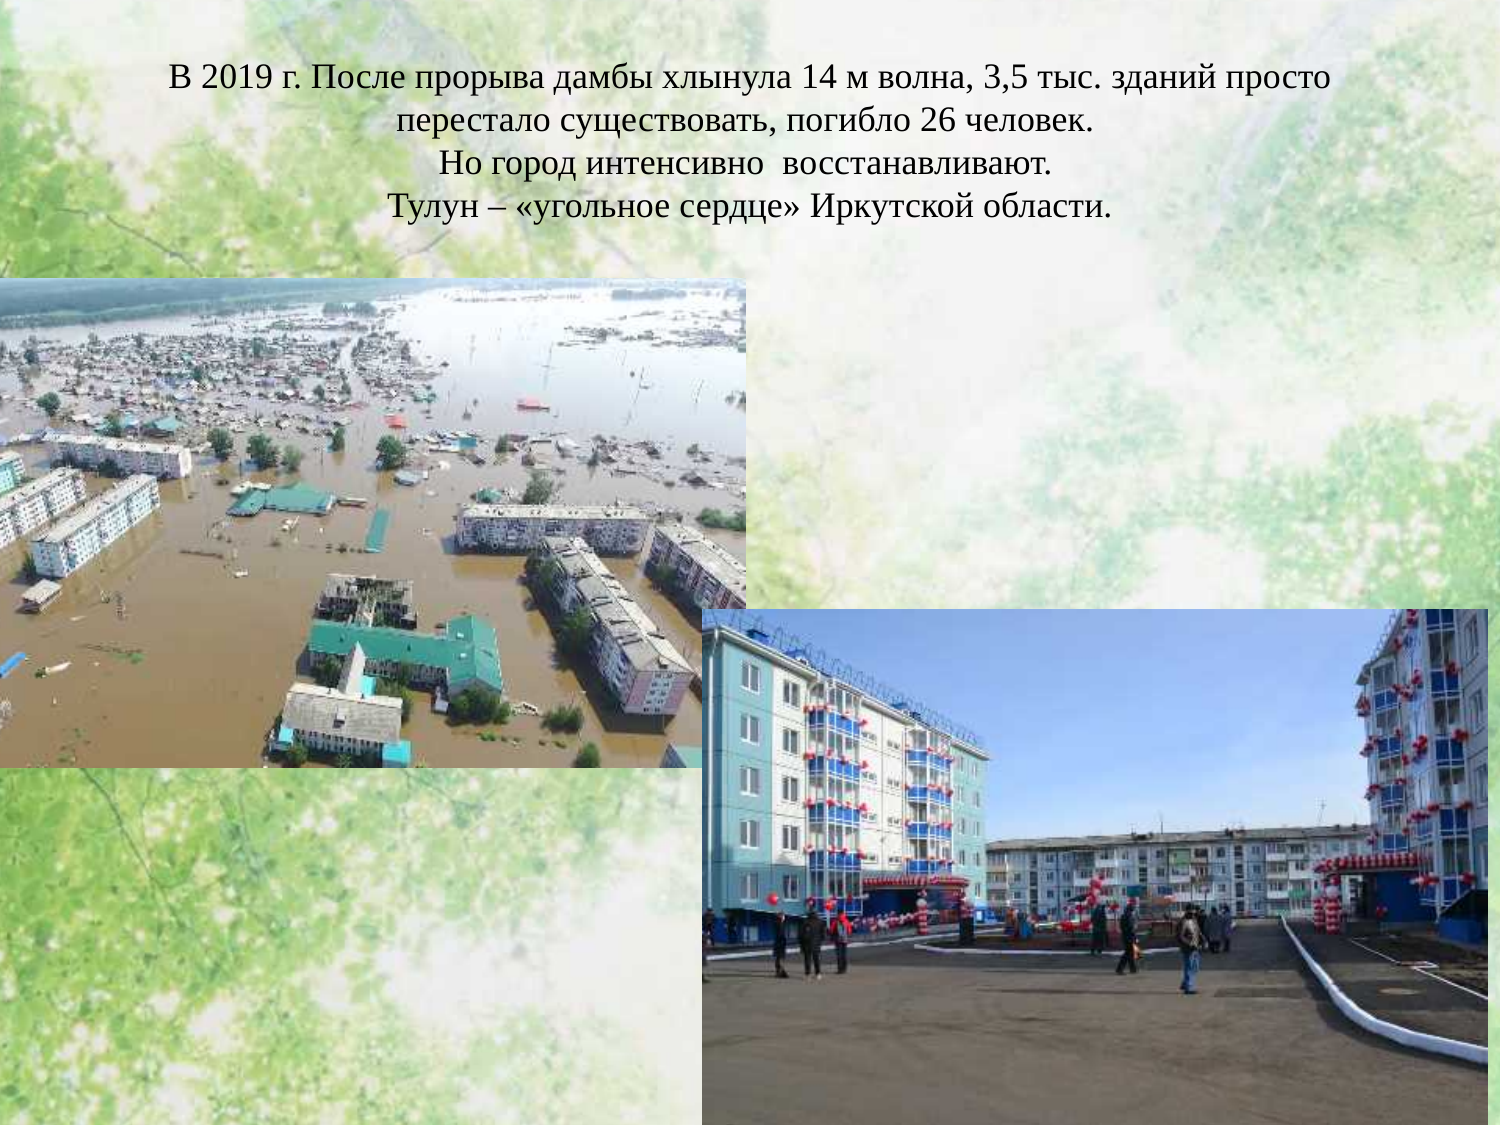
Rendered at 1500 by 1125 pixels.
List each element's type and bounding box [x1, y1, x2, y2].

list [0, 278, 746, 769]
picture [0, 0, 1500, 1125]
